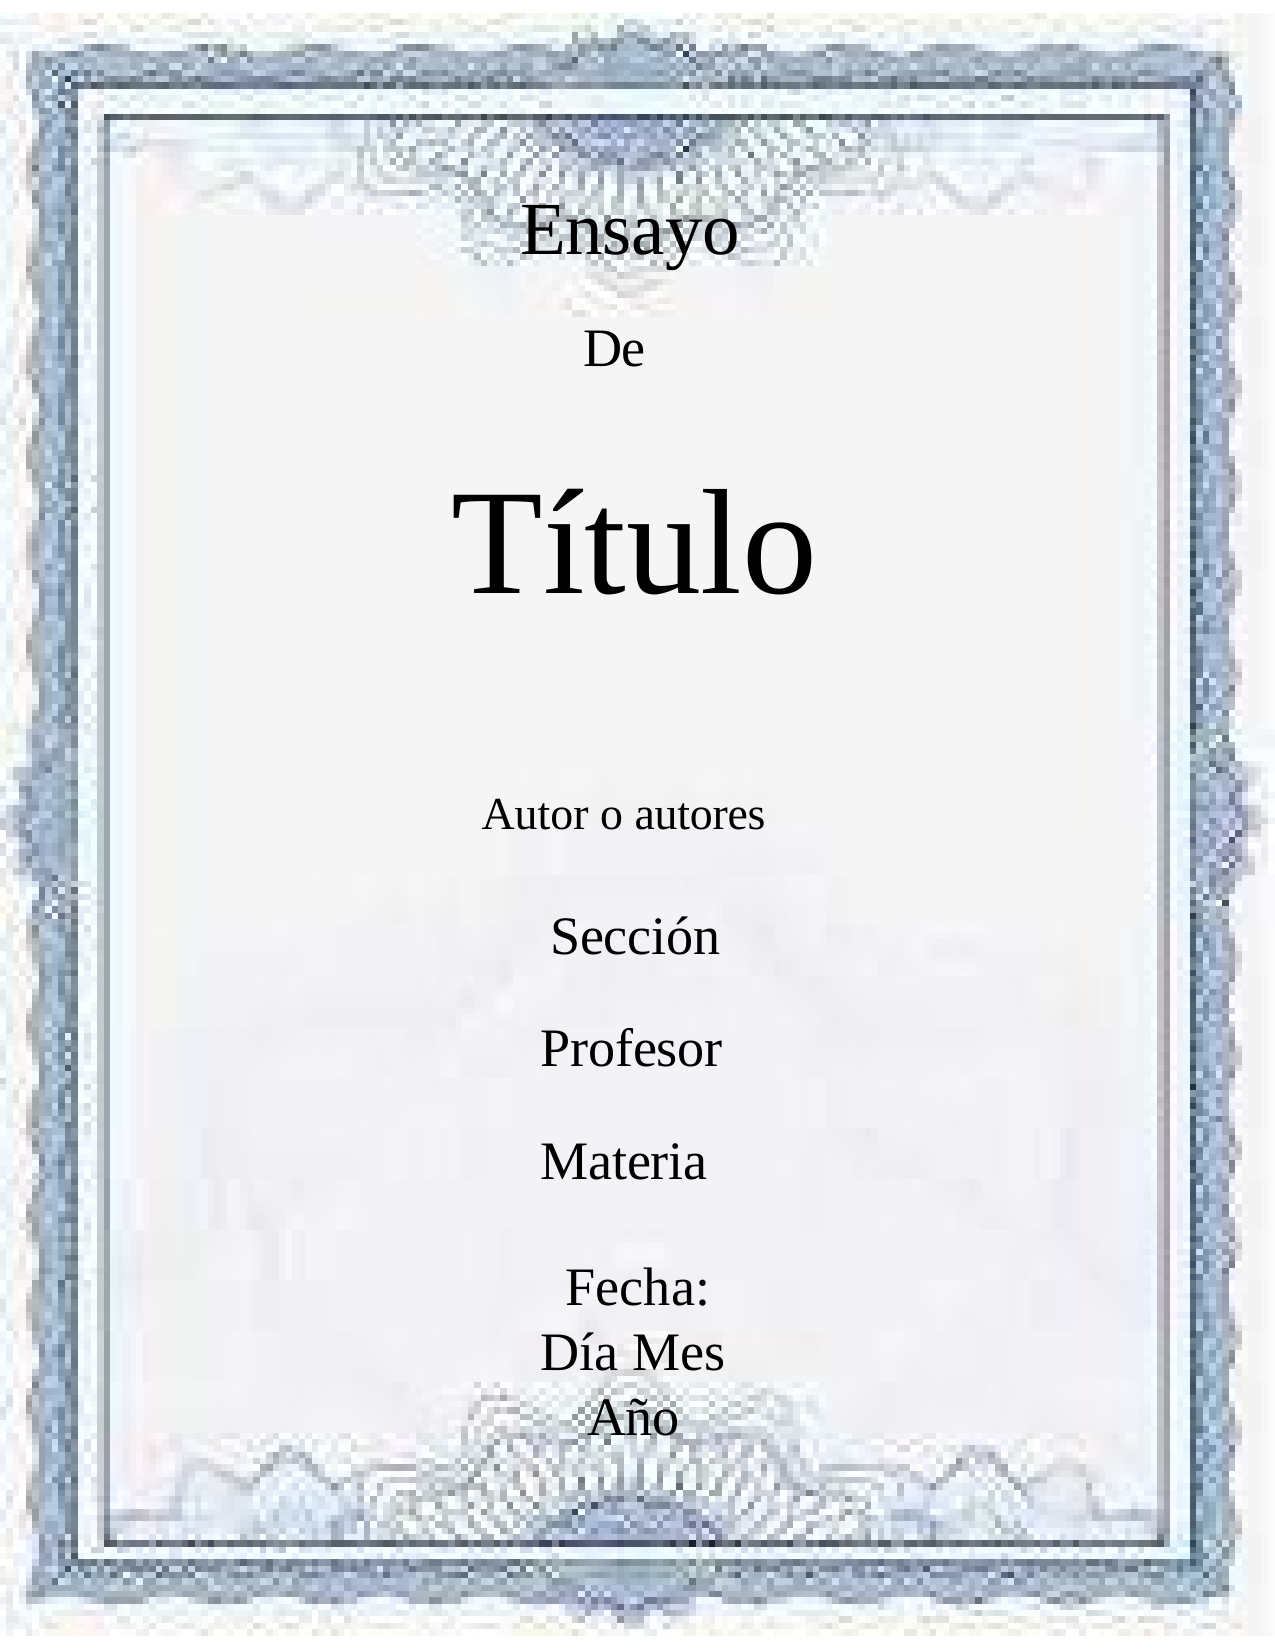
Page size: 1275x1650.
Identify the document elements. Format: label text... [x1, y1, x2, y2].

text_box Autor o autores Sección Profesor Materia Fecha: Día Mes Año [400, 781, 854, 1447]
title Ensayo [518, 177, 744, 441]
text_box Título [449, 441, 820, 624]
picture [0, 13, 1275, 1636]
text_box De [581, 310, 649, 378]
